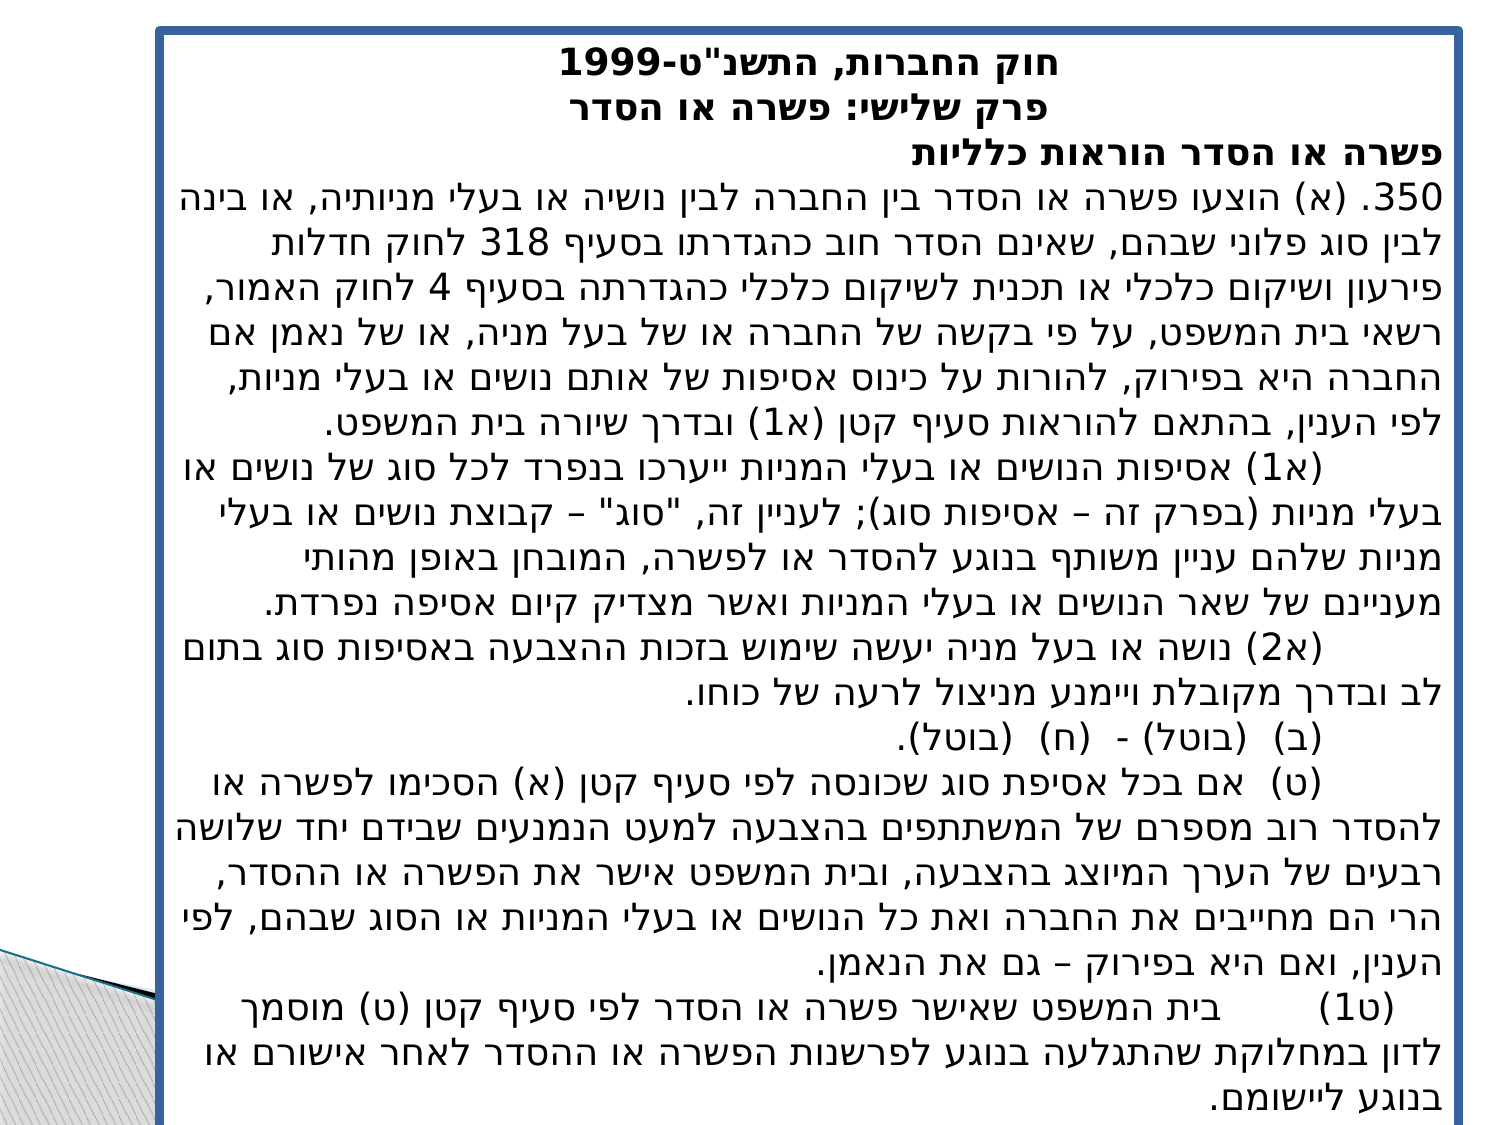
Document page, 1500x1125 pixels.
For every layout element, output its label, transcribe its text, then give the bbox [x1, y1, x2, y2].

text_box חוק החברות, התשנ"ט-1999 פרק שלישי: פשרה או הסדר פשרה או הסדר הוראות כלליות 350. (א) הוצעו פשרה או הסדר בין החברה לבין נושיה או בעלי מניותיה, או בינה לבין סוג פלוני שבהם, שאינם הסדר חוב כהגדרתו בסעיף 318 לחוק חדלות פירעון ושיקום כלכלי או תכנית לשיקום כלכלי כהגדרתה בסעיף 4 לחוק האמור, רשאי בית המשפט, על פי בקשה של החברה או של בעל מניה, או של נאמן אם החברה היא בפירוק, להורות על כינוס אסיפות של אותם נושים או בעלי מניות, לפי הענין, בהתאם להוראות סעיף קטן (א1) ובדרך שיורה בית המשפט. (א1) אסיפות הנושים או בעלי המניות ייערכו בנפרד לכל סוג של נושים או בעלי מניות (בפרק זה – אסיפות סוג); לעניין זה, "סוג" – קבוצת נושים או בעלי מניות שלהם עניין משותף בנוגע להסדר או לפשרה, המובחן באופן מהותי מעניינם של שאר הנושים או בעלי המניות ואשר מצדיק קיום אסיפה נפרדת. (א2) נושה או בעל מניה יעשה שימוש בזכות ההצבעה באסיפות סוג בתום לב ובדרך מקובלת ויימנע מניצול לרעה של כוחו. (ב) (בוטל) - (ח) (בוטל). (ט) אם בכל אסיפת סוג שכונסה לפי סעיף קטן (א) הסכימו לפשרה או להסדר רוב מספרם של המשתתפים בהצבעה למעט הנמנעים שבידם יחד שלושה רבעים של הערך המיוצג בהצבעה, ובית המשפט אישר את הפשרה או ההסדר, הרי הם מחייבים את החברה ואת כל הנושים או בעלי המניות או הסוג שבהם, לפי הענין, ואם היא בפירוק – גם את הנאמן. (ט1) בית המשפט שאישר פשרה או הסדר לפי סעיף קטן (ט) מוסמך לדון במחלוקת שהתגלעה בנוגע לפרשנות הפשרה או ההסדר לאחר אישורם או בנוגע ליישומם. [155, 26, 1463, 1125]
